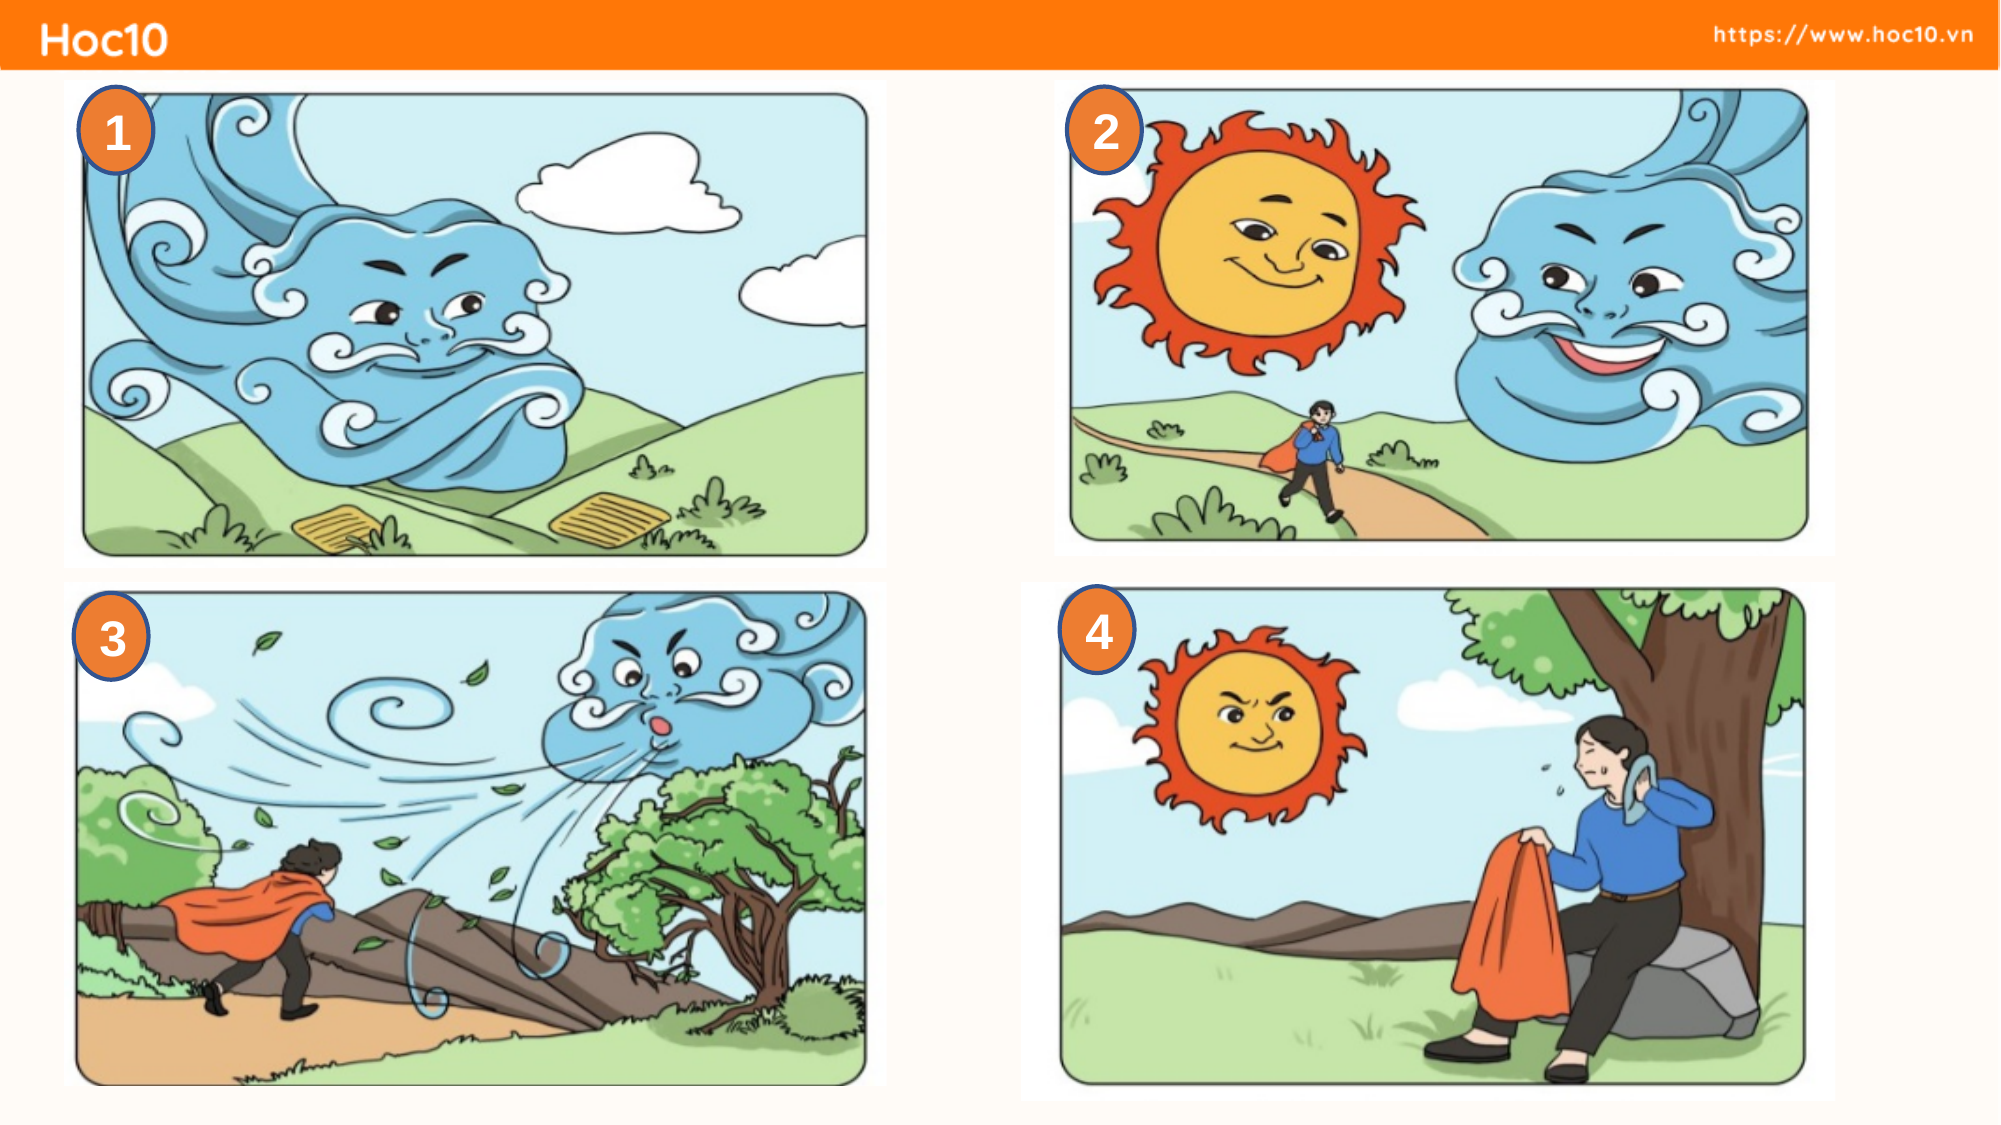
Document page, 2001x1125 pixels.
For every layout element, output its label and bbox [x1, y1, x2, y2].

list [63, 80, 887, 569]
picture [0, 0, 2001, 1125]
